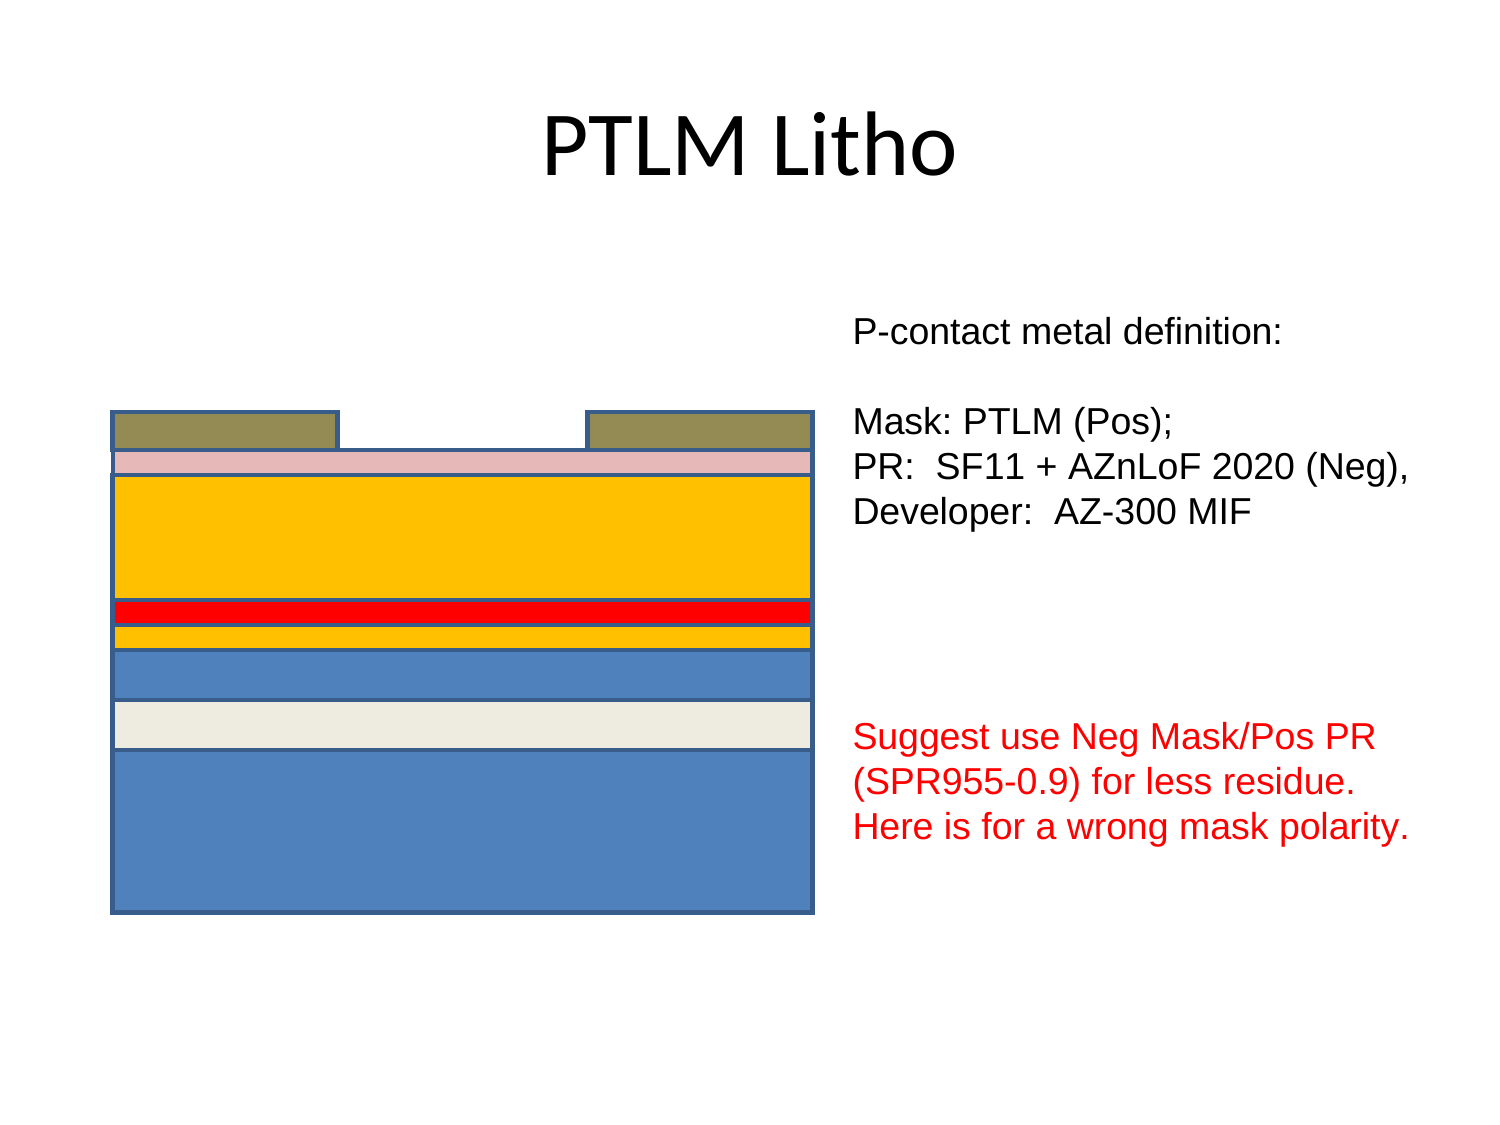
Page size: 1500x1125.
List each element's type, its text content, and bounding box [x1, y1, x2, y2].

text_box [112, 650, 813, 699]
text_box [112, 625, 813, 650]
text_box [112, 600, 813, 625]
title PTLM Litho [75, 45, 1425, 233]
text_box [112, 749, 813, 913]
text_box [112, 475, 813, 600]
text_box [587, 412, 813, 449]
text_box [112, 449, 813, 475]
text_box [112, 699, 813, 749]
text_box P-contact metal definition: Mask: PTLM (Pos); PR: SF11 + AZnLoF 2020 (Neg), Developer: AZ-300 MIF Suggest use Neg Mask/Pos PR (SPR955-0.9) for less residue. Here is for a wrong mask polarity. [837, 299, 1464, 855]
text_box [112, 412, 338, 449]
